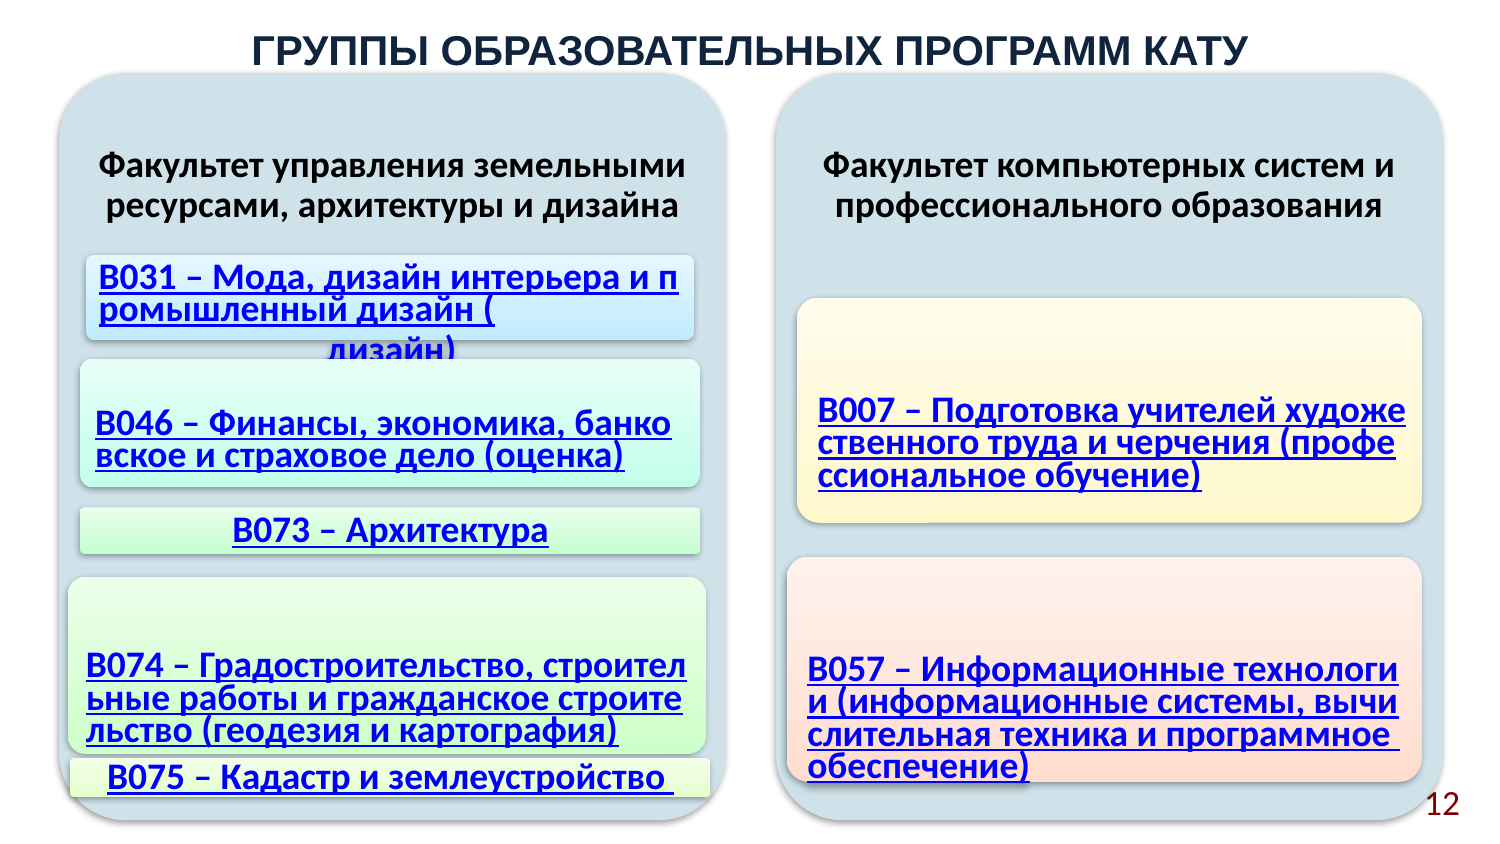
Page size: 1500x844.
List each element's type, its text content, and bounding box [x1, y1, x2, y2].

text_box 12 [1440, 784, 1473, 830]
text_box ГРУППЫ ОБРАЗОВАТЕЛЬНЫХ ПРОГРАММ КАТУ [8, 17, 1492, 81]
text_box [58, 72, 1444, 821]
